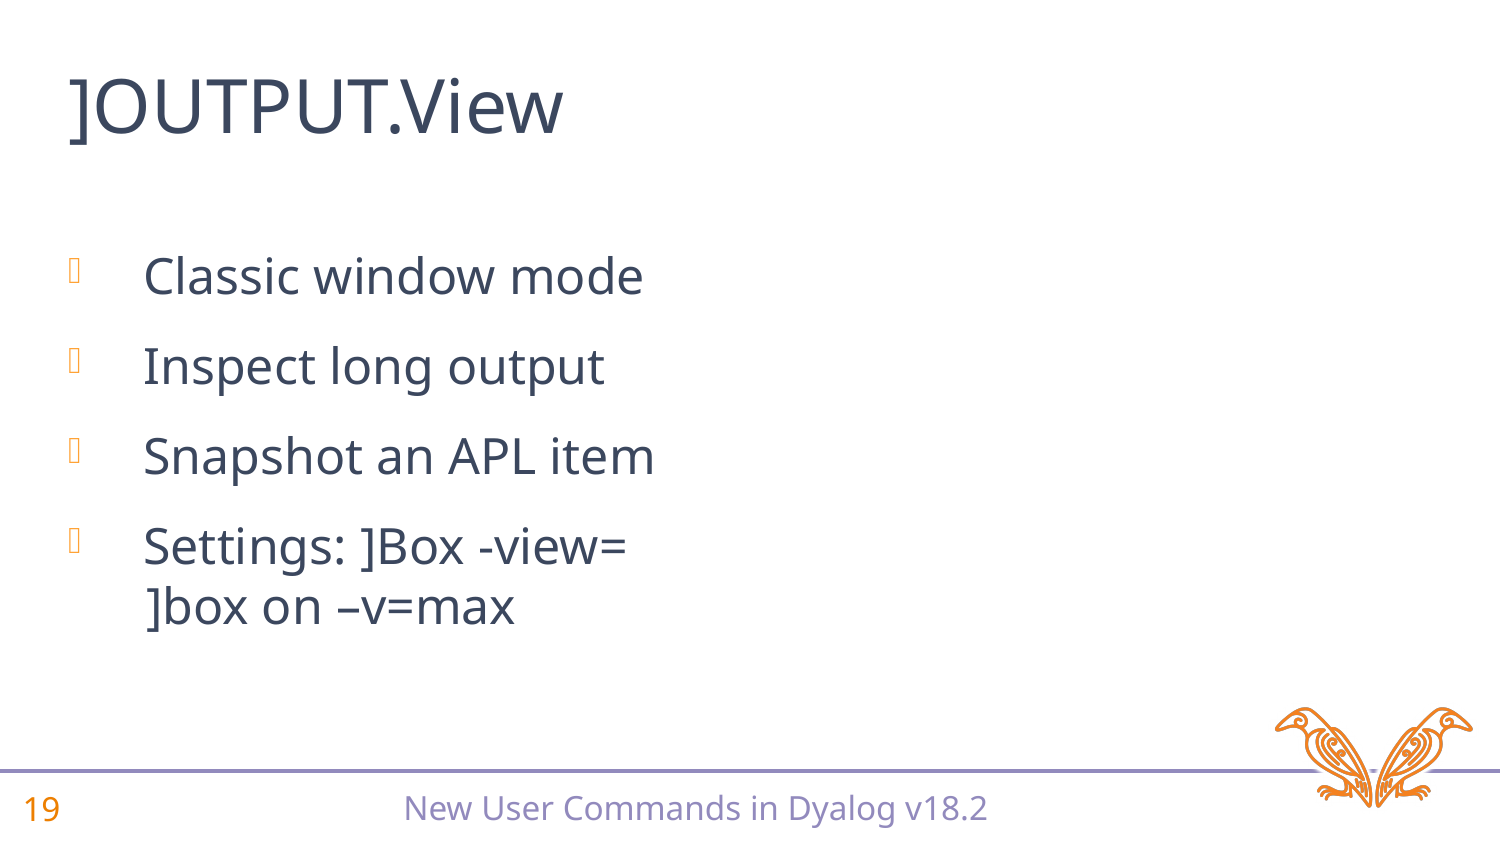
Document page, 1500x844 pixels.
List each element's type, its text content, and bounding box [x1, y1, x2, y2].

list Classic window mode Inspect long output Snapshot an APL item Settings: ]Box -view= ]box on –v=max [53, 207, 727, 740]
picture [1261, 701, 1486, 813]
title ]OUTPUT.View [53, 43, 1203, 157]
